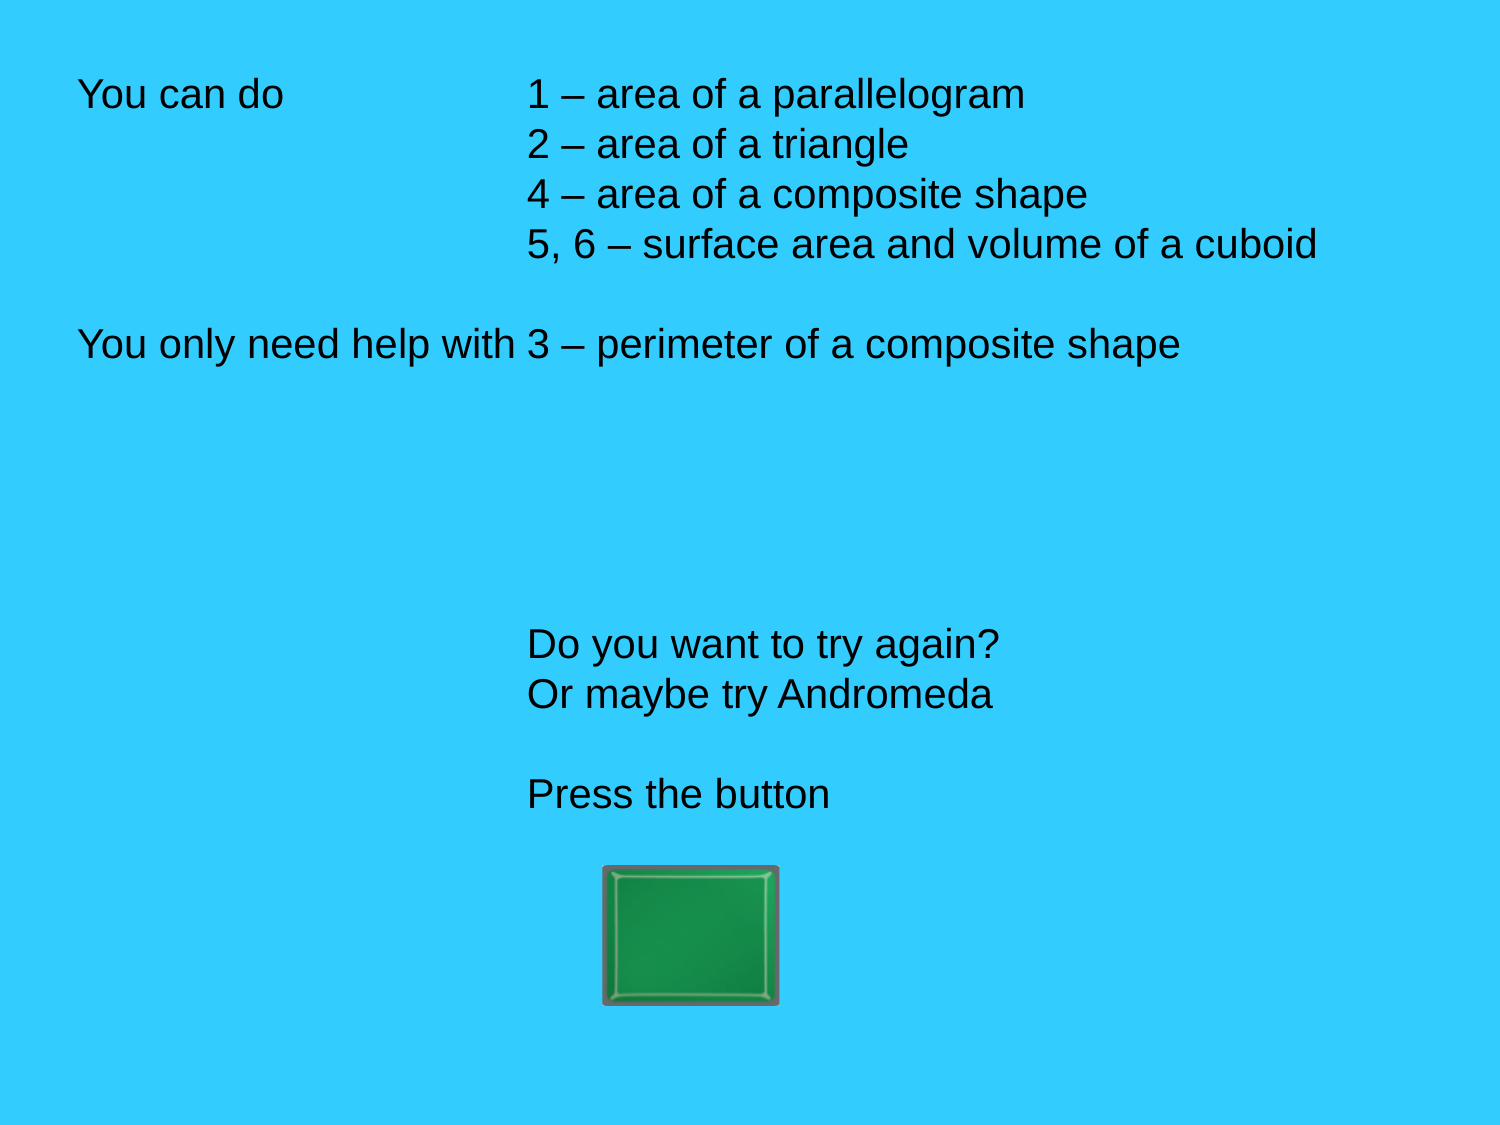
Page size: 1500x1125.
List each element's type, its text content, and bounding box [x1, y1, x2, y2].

text_box You can do 1 – area of a parallelogram 2 – area of a triangle 4 – area of a composite shape 5, 6 – surface area and volume of a cuboid You only need help with 3 – perimeter of a composite shape Do you want to try again? Or maybe try Andromeda Press the button [62, 59, 1400, 825]
picture [602, 865, 780, 1006]
